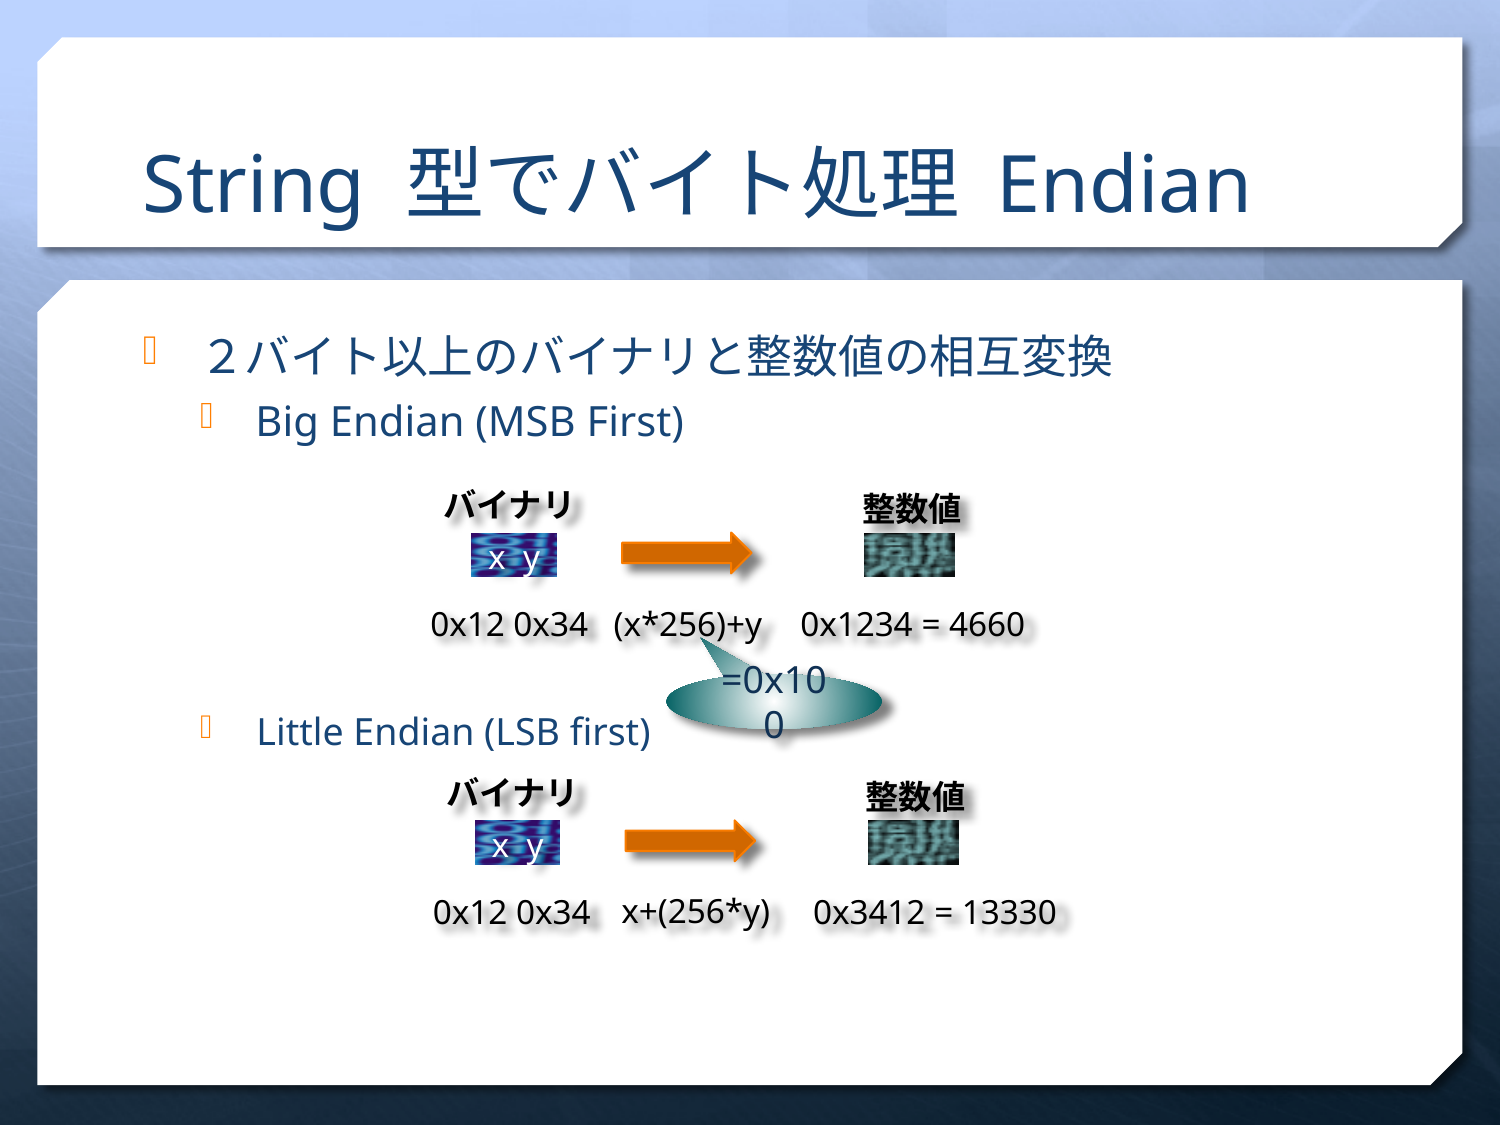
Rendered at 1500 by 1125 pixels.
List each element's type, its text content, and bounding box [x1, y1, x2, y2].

title String 型でバイト処理 Endian [127, 48, 1372, 236]
text_box 0x12 0x34 [410, 594, 579, 651]
text_box 0x12 0x34 [411, 882, 587, 941]
text_box x+(256*y) [586, 882, 773, 939]
text_box =0x100 [665, 636, 883, 730]
text_box 0x3412 = 13330 [773, 882, 1097, 939]
text_box 整数値 [826, 480, 999, 537]
text_box バイナリ [426, 764, 599, 821]
text_box (x*256)+y [579, 594, 751, 651]
text_box 0x1234 = 4660 [751, 594, 1075, 651]
text_box バイナリ [423, 476, 596, 533]
picture [864, 532, 956, 578]
list ２バイト以上のバイナリと整数値の相互変換 Big Endian (MSB First) Little Endian (LSB first) [127, 319, 1372, 978]
text_box x y [461, 528, 567, 585]
text_box [621, 531, 753, 575]
text_box x y [464, 816, 571, 873]
text_box 整数値 [829, 767, 1002, 824]
text_box [624, 819, 756, 863]
picture [471, 532, 557, 578]
picture [474, 820, 561, 865]
picture [867, 820, 959, 865]
